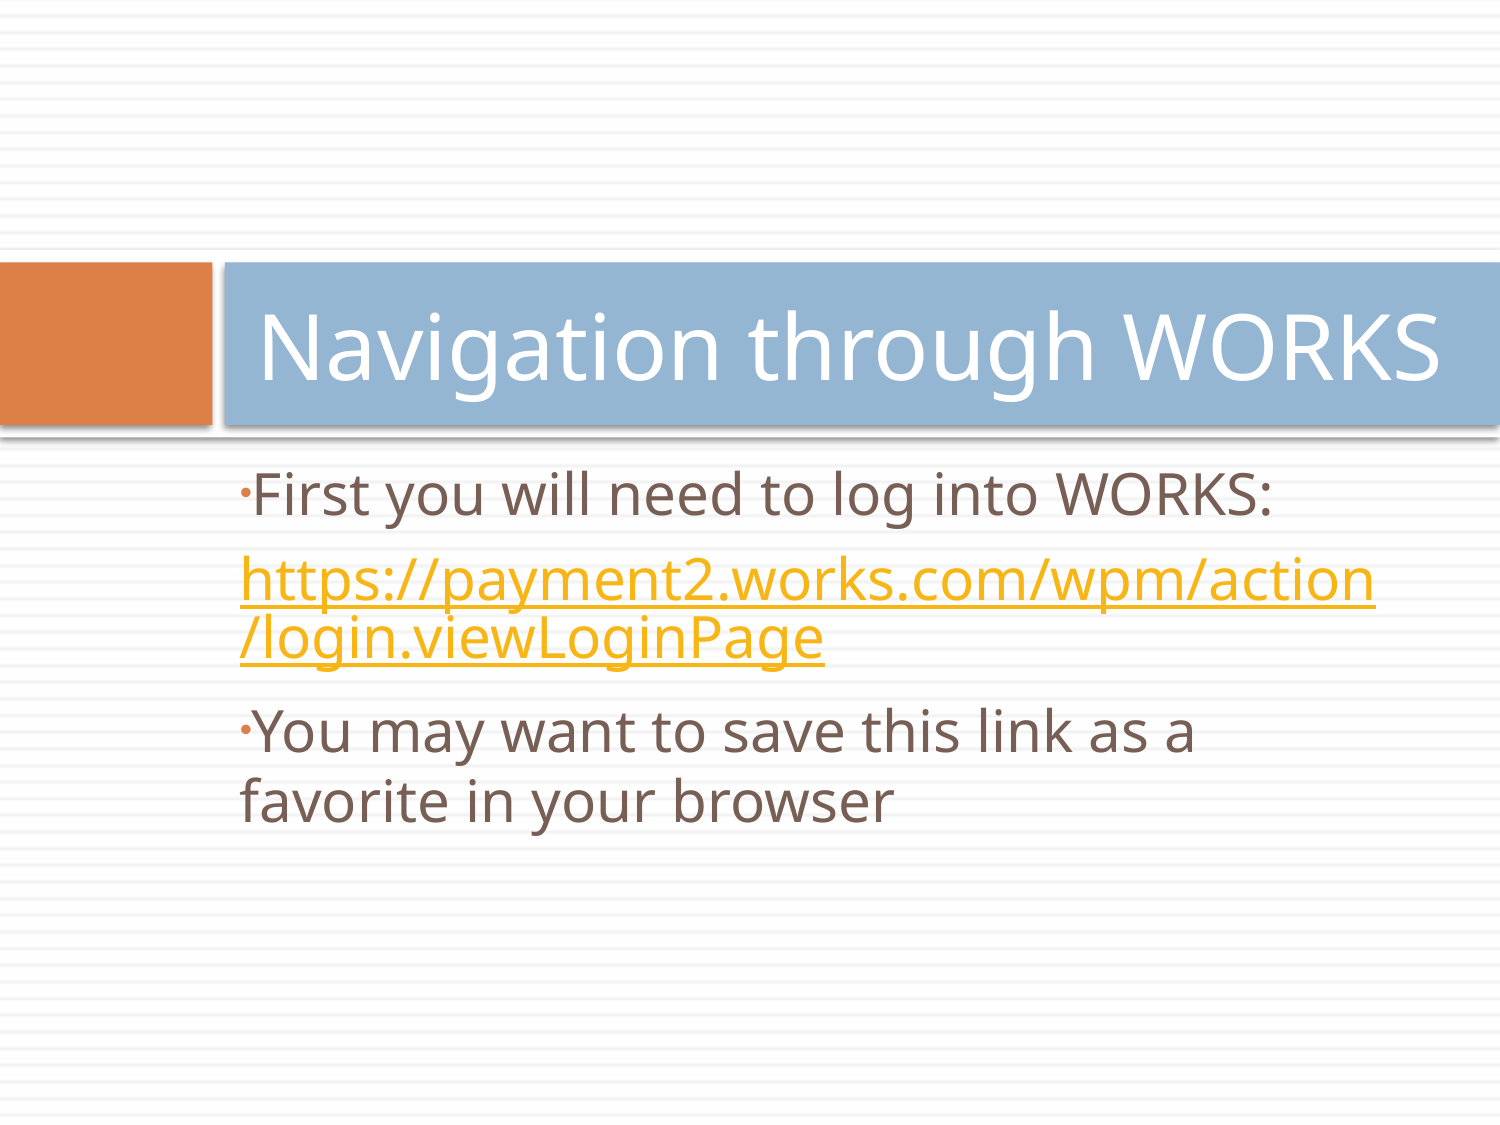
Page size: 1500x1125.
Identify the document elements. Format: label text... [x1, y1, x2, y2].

list First you will need to log into WORKS: https://payment2.works.com/wpm/action/login.viewLoginPage You may want to save this link as a favorite in your browser [225, 450, 1394, 988]
title Navigation through WORKS [225, 262, 1475, 425]
